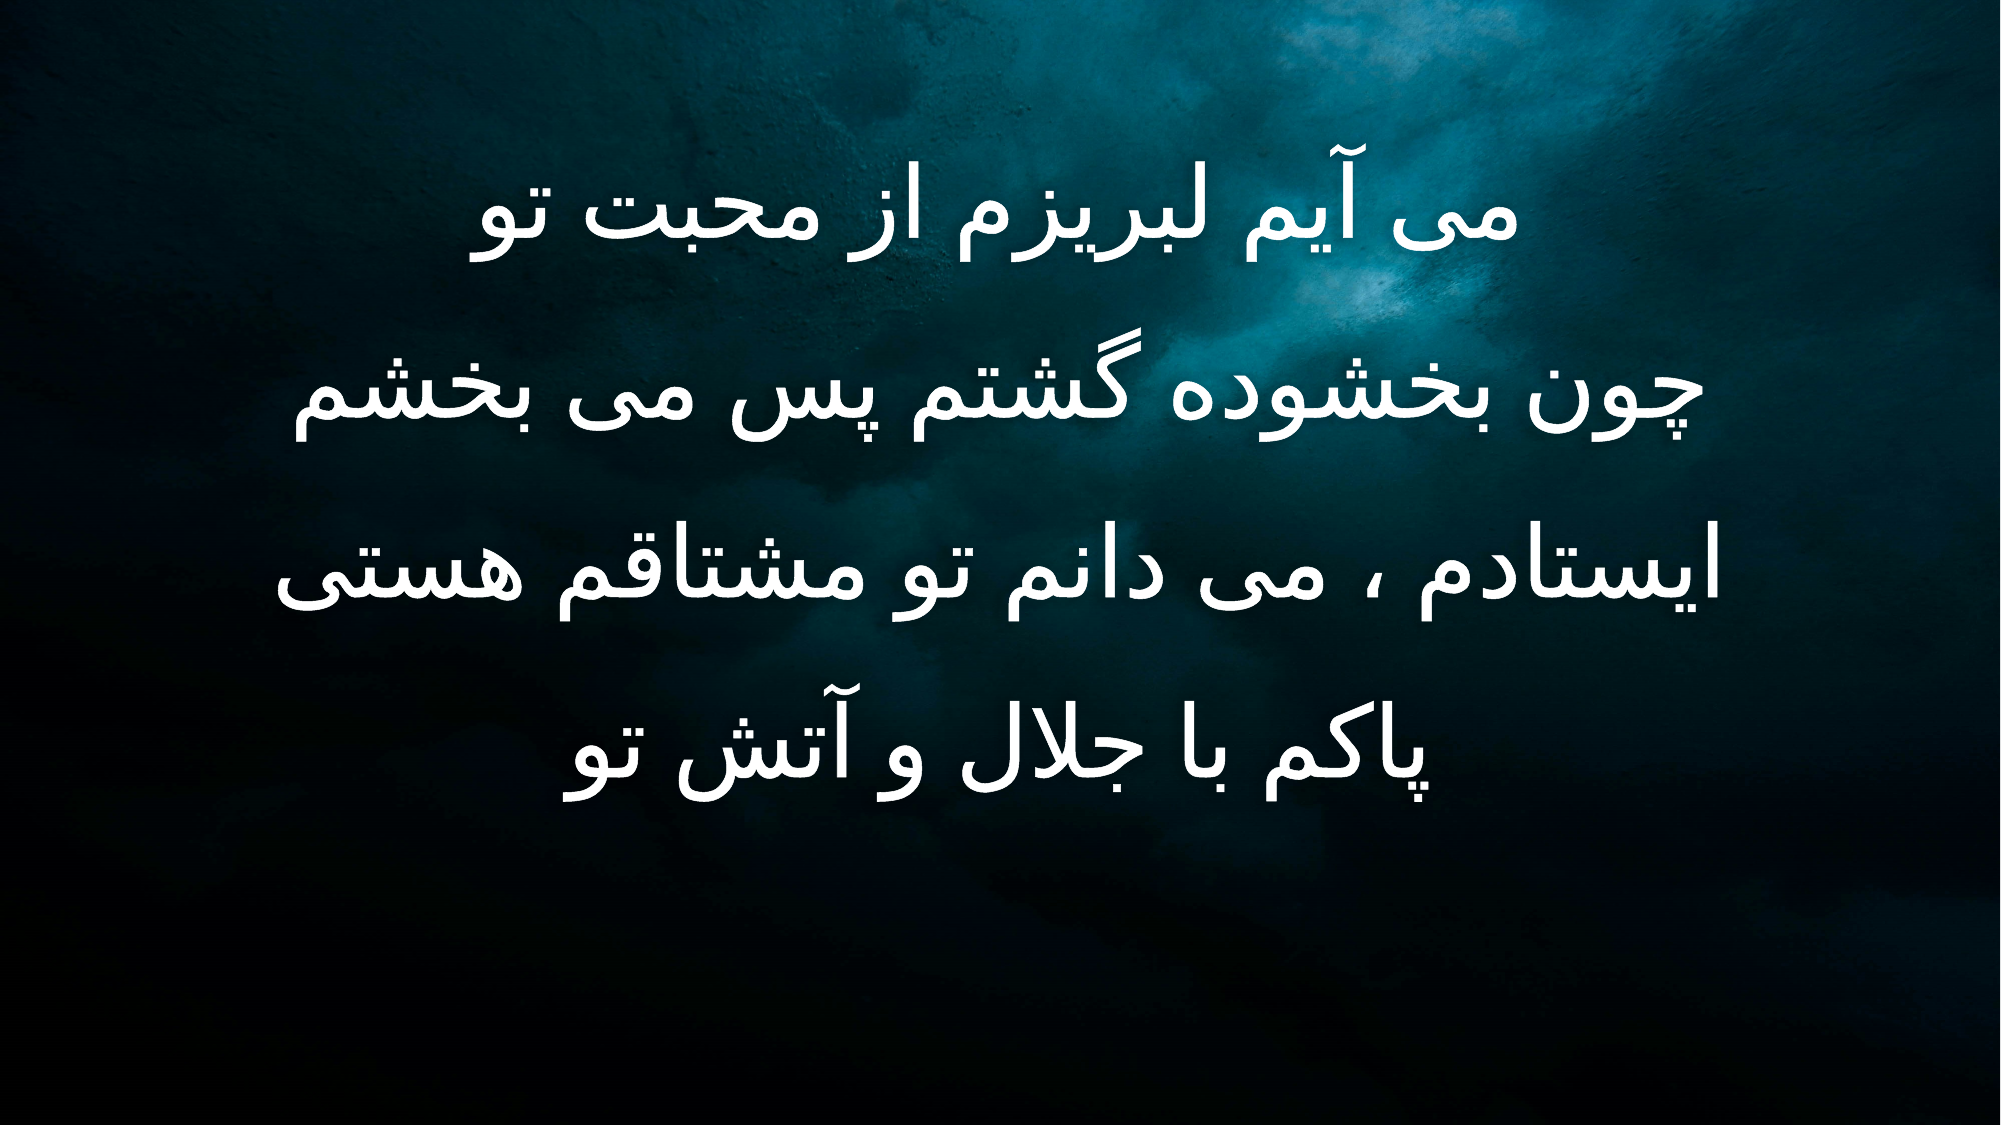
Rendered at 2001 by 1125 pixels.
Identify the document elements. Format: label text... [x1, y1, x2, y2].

text_box می آیم لبریزم از محبت تو چون بخشوده گشتم پس می بخشم ایستادم ، می دانم تو مشتاقم هستی پاکم با جلال و آتش تو [0, 0, 2000, 1125]
